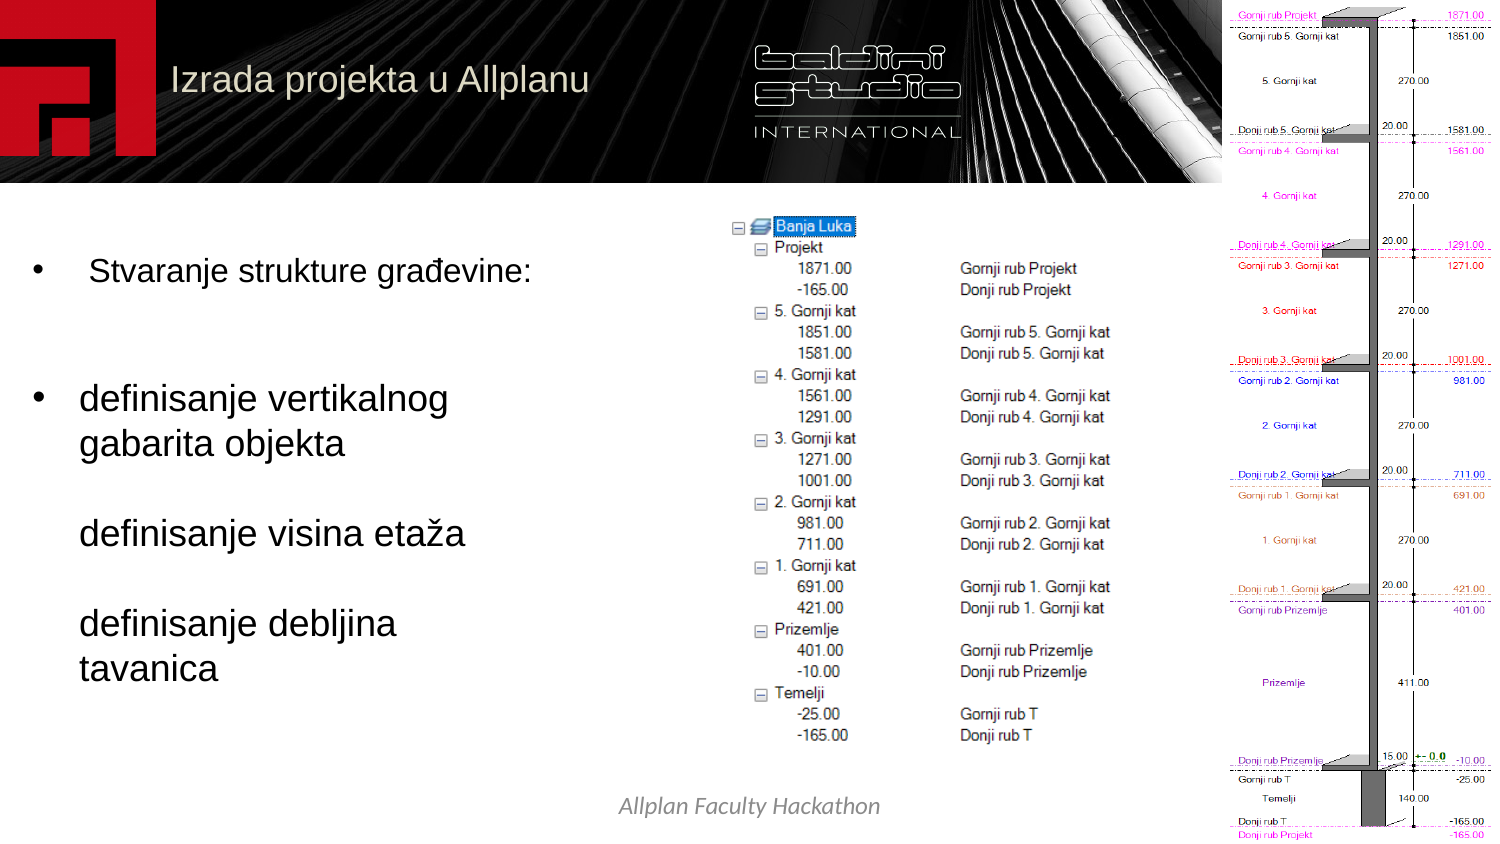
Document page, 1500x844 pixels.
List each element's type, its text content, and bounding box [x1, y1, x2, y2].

footer Allplan Faculty Hackathon [512, 782, 988, 827]
text_box definisanje vertikalnog gabarita objekta definisanje visina etaža definisanje debljina tavanica [17, 366, 548, 697]
text_box Stvaranje strukture građevine: [17, 242, 548, 366]
picture [0, 0, 1500, 844]
text_box Izrada projekta u Allplanu [160, 47, 656, 108]
